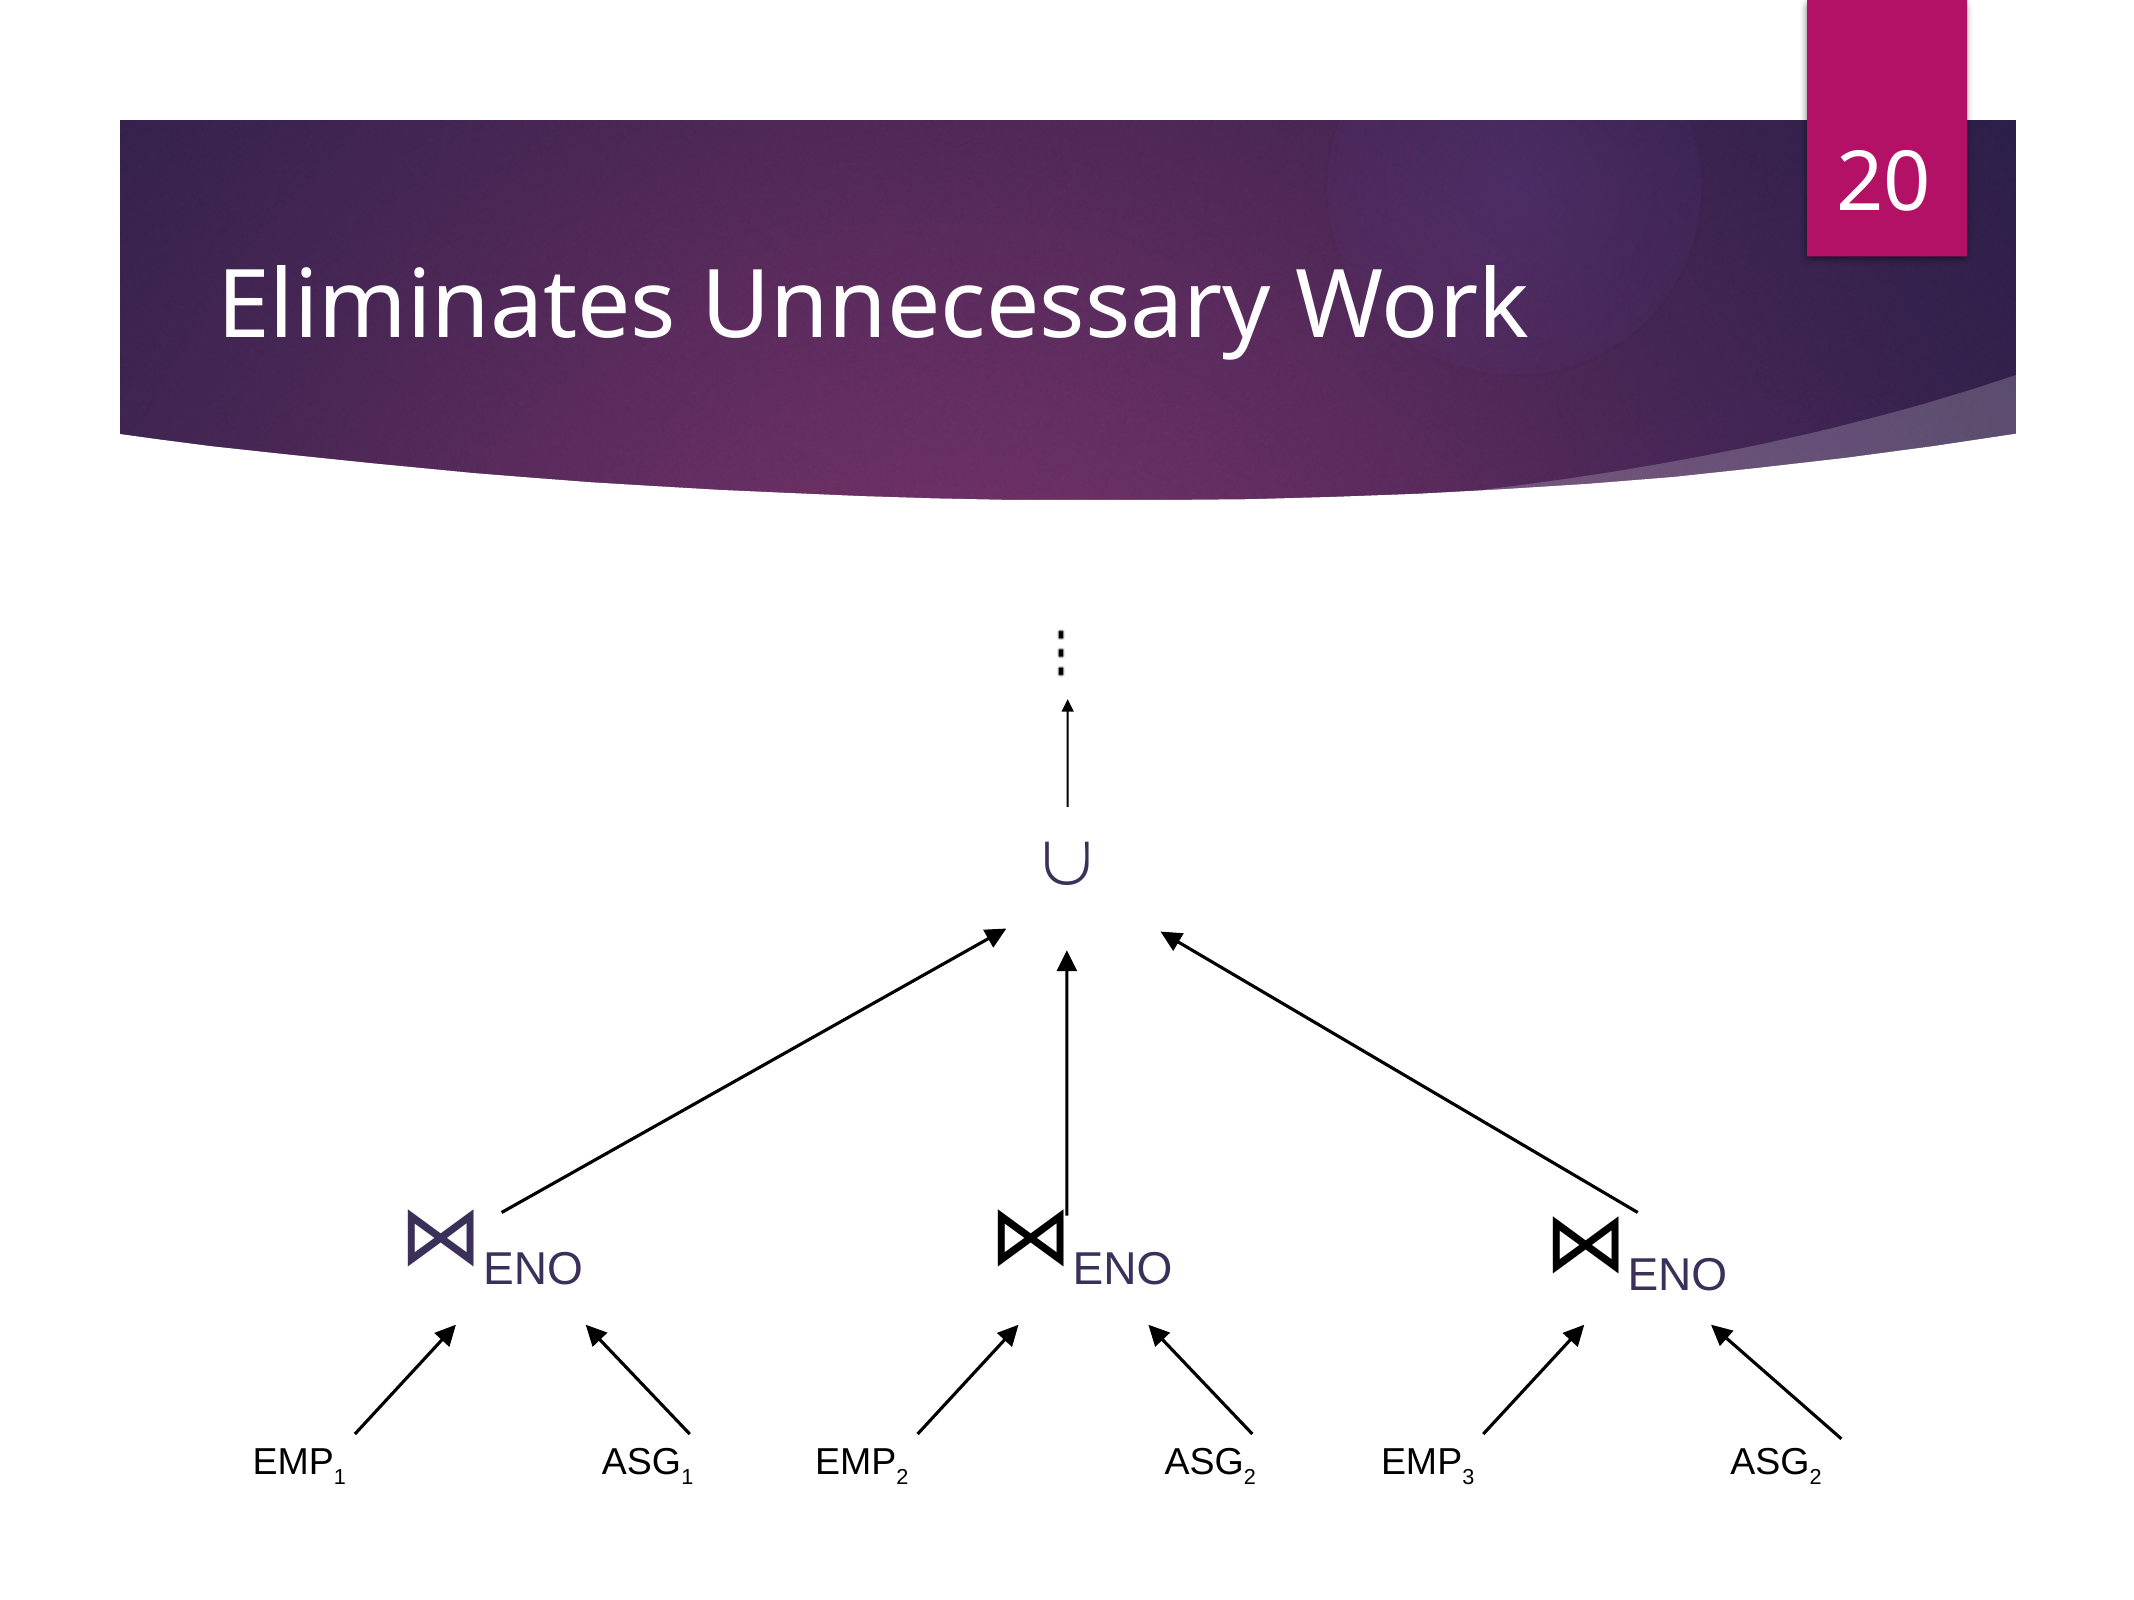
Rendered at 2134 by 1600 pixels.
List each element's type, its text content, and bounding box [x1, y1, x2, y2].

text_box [231, 622, 1918, 1498]
slide_number 20 [1791, 68, 1976, 249]
title Eliminates Unnecessary Work [202, 216, 1683, 382]
